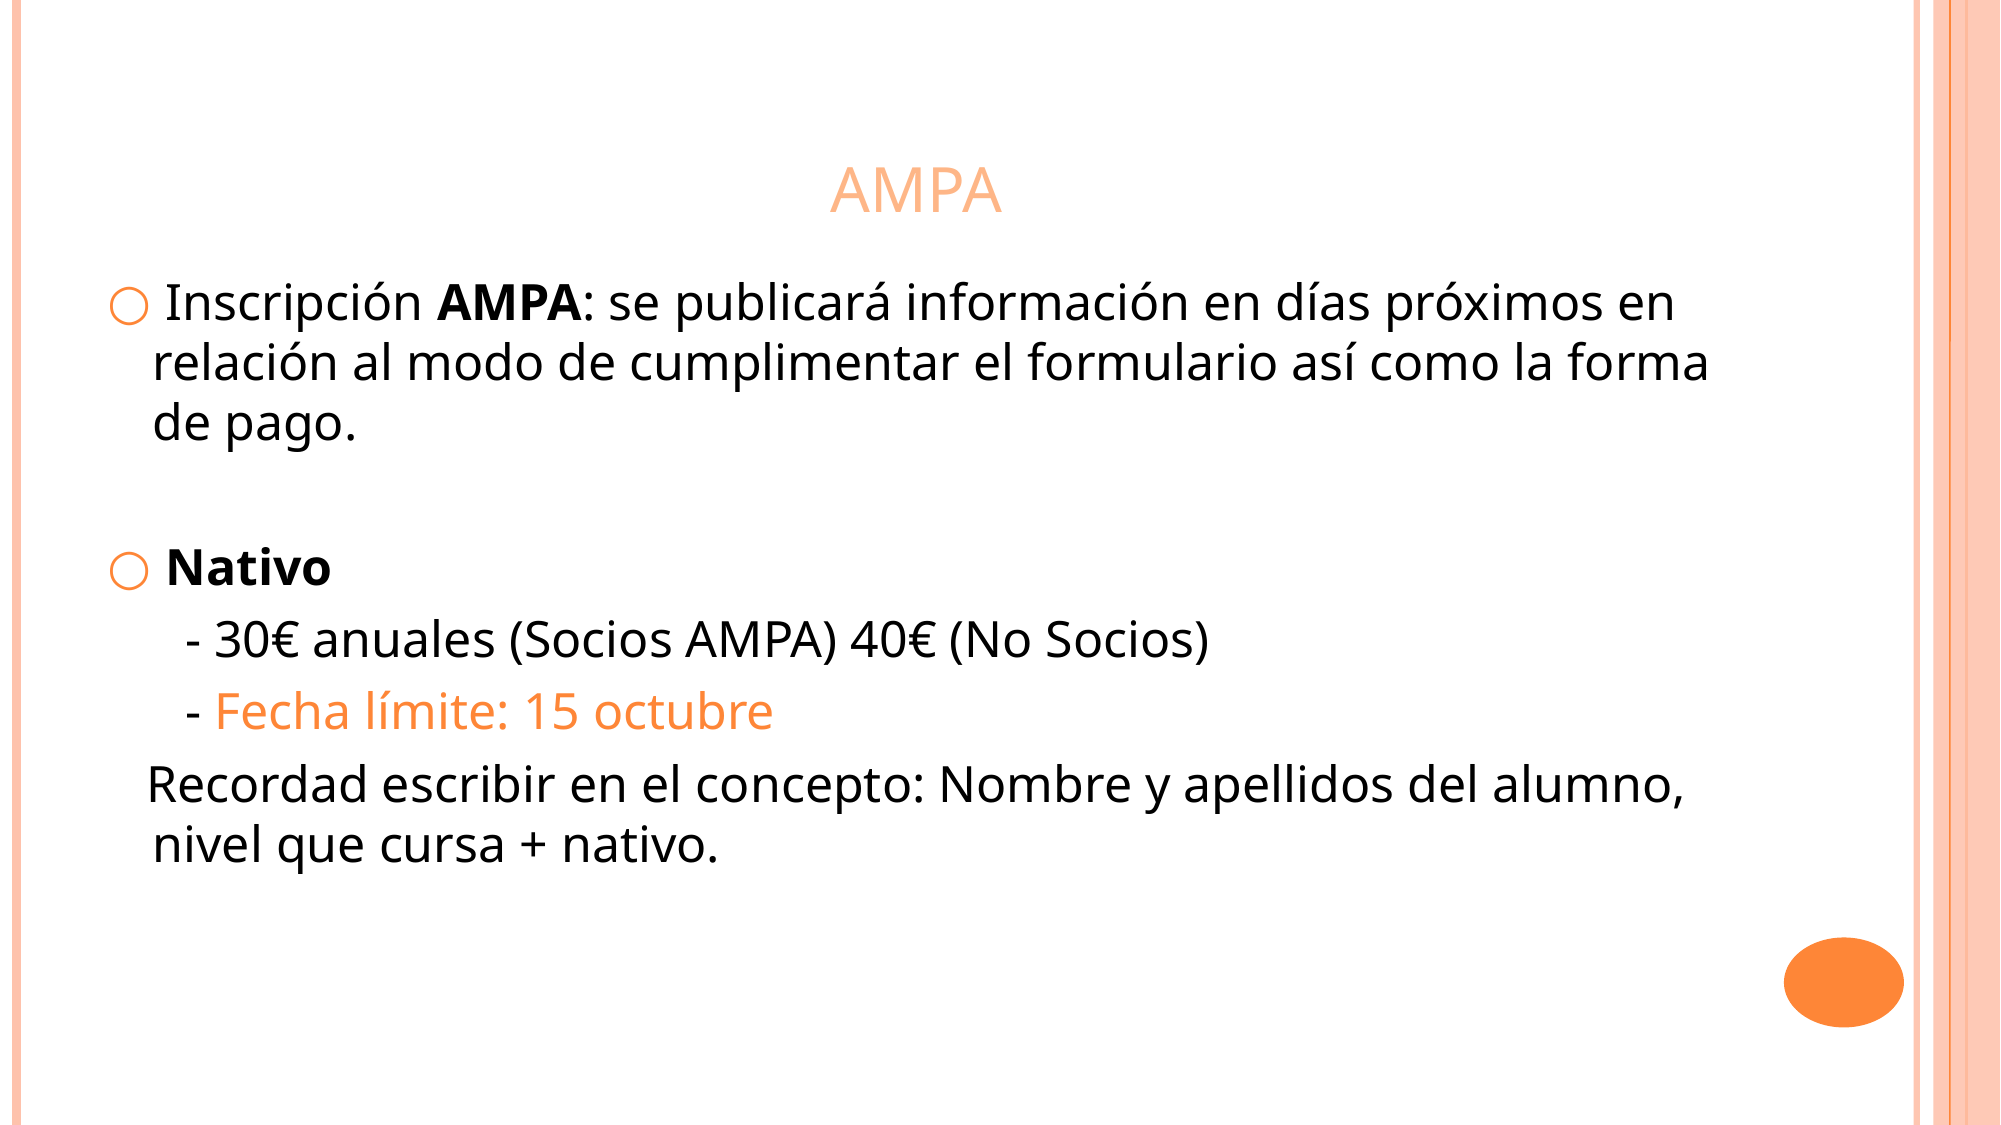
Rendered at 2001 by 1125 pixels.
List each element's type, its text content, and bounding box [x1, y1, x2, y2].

title AMPA [99, 45, 1734, 233]
list Inscripción AMPA: se publicará información en días próximos en relación al modo de cumplimentar el formulario así como la forma de pago. Nativo - 30€ anuales (Socios AMPA) 40€ (No Socios) - Fecha límite: 15 octubre Recordad escribir en el concepto: Nombre y apellidos del alumno, nivel que cursa + nativo. [99, 262, 1734, 1062]
